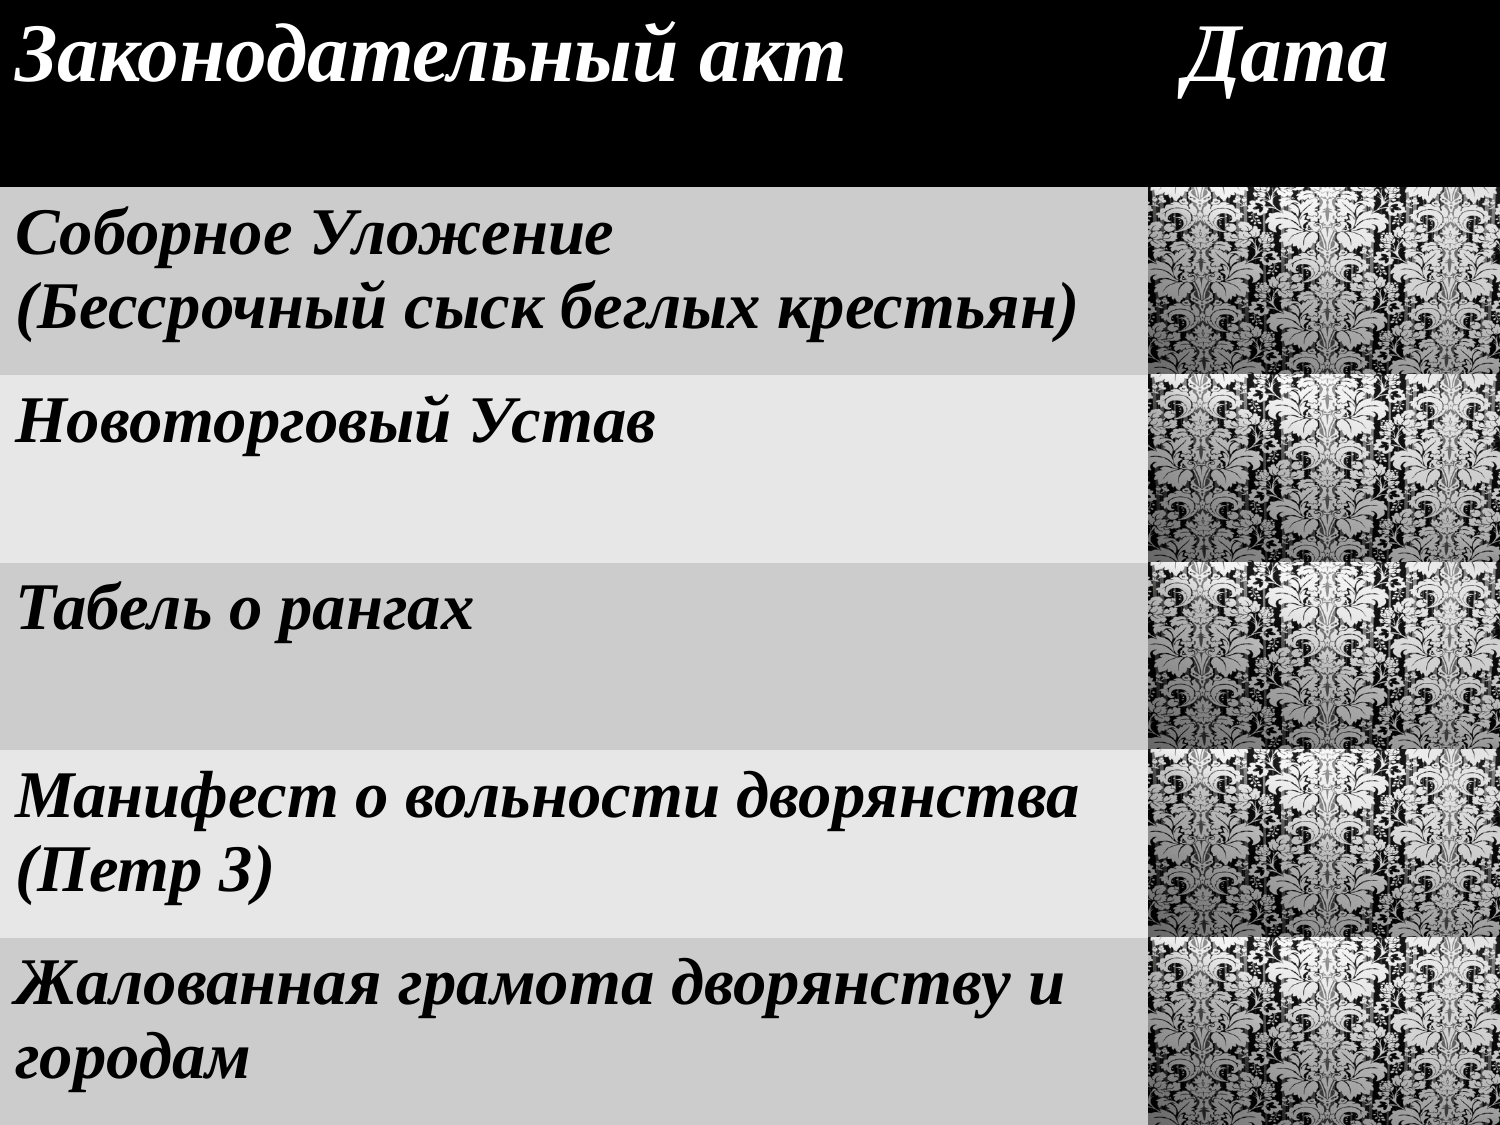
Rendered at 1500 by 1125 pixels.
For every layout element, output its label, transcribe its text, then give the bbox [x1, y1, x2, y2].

table_cell Табель о рангах [0, 563, 1142, 750]
table_cell Жалованная грамота дворянству и городам [0, 938, 1142, 1125]
table_header Дата [1148, 0, 1500, 186]
table_cell Манифест о вольности дворянства (Петр 3) [0, 750, 1142, 938]
table_header Законодательный акт [0, 0, 1148, 187]
table_cell Новоторговый Устав [0, 375, 1142, 563]
picture [1148, 187, 1500, 1125]
table_cell Соборное Уложение (Бессрочный сыск беглых крестьян) [0, 187, 1146, 375]
